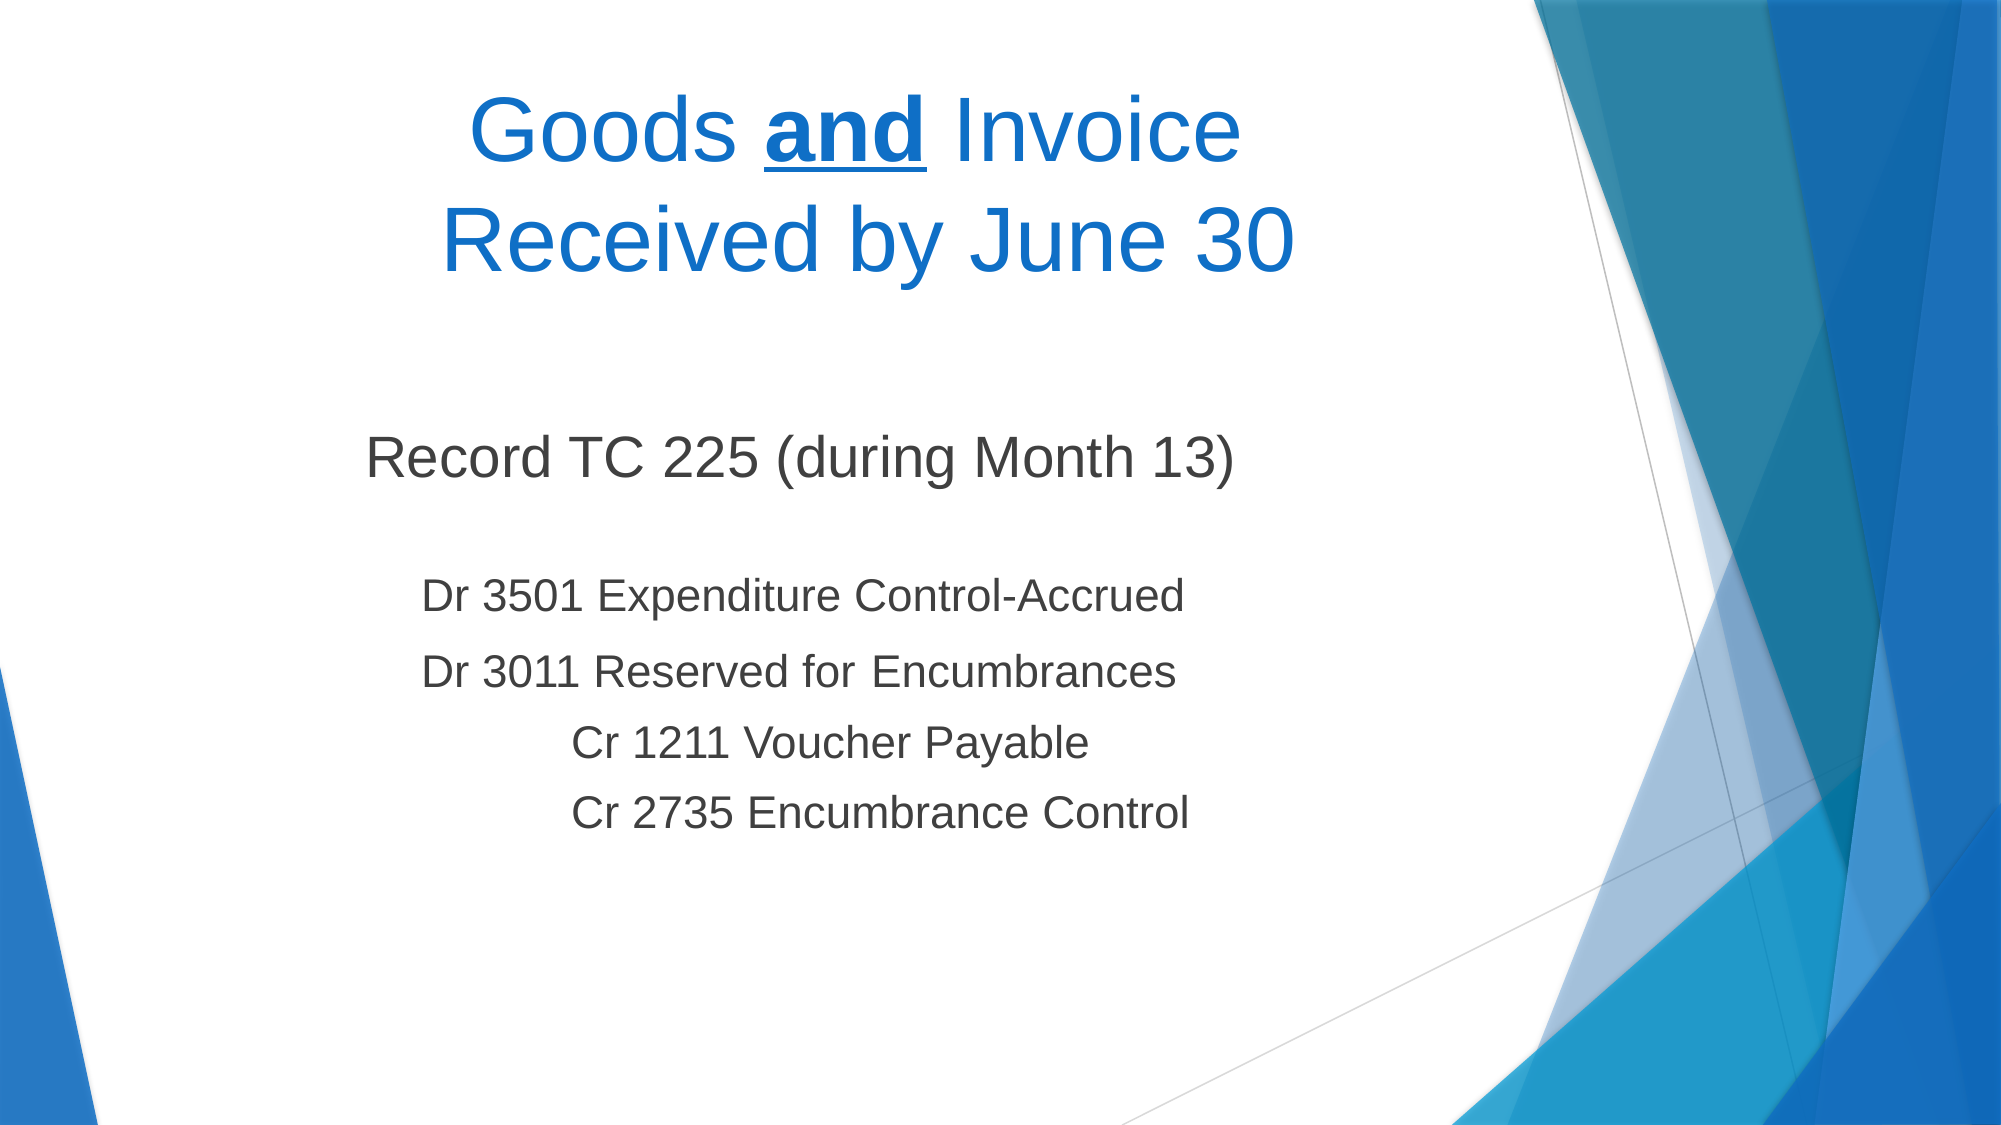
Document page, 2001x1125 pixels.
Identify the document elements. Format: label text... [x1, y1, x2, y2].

list Record TC 225 (during Month 13) Dr 3501 Expenditure Control-Accrued Dr 3011 Reserved for Encumbrances Cr 1211 Voucher Payable Cr 2735 Encumbrance Control [350, 399, 1463, 991]
title Goods and Invoice Received by June 30 [249, 62, 1488, 280]
